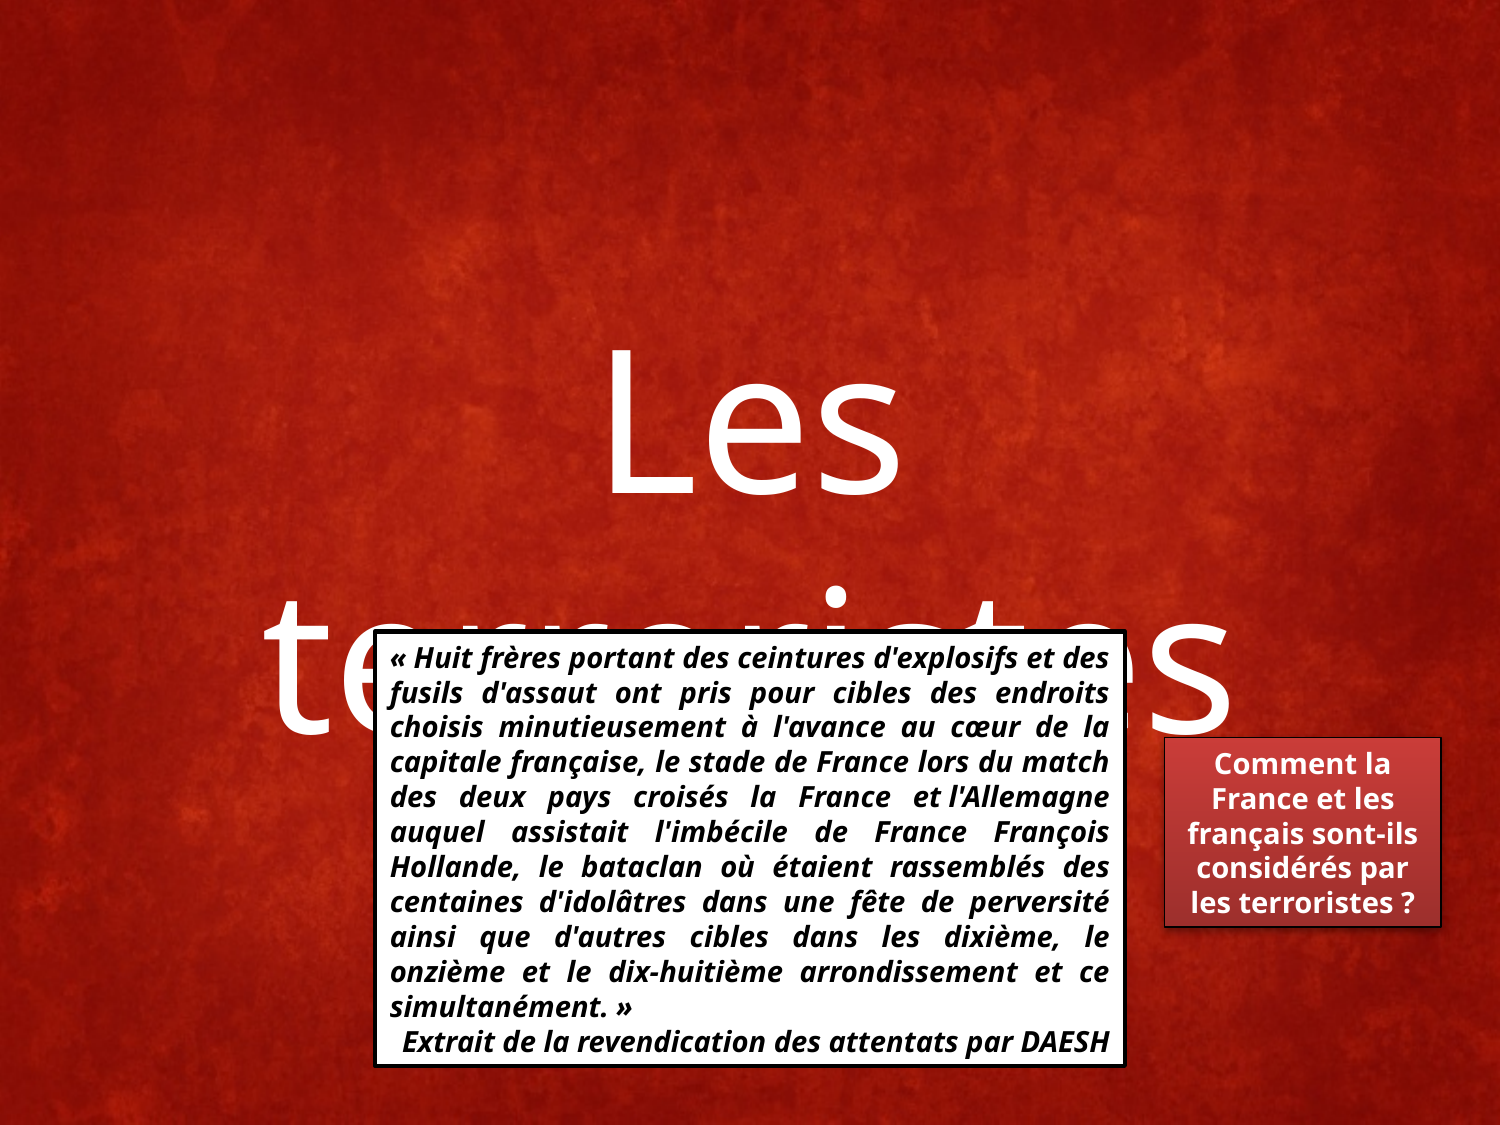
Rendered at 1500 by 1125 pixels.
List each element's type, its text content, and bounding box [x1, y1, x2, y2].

text_box Les terroristes [93, 286, 1407, 781]
text_box Comment la France et les français sont-ils considérés par les terroristes ? [1164, 737, 1442, 928]
picture [0, 0, 1500, 1125]
text_box « Huit frères portant des ceintures d'explosifs et des fusils d'assaut ont pris pour cibles des endroits choisis minutieusement à l'avance au cœur de la capitale française, le stade de France lors du match des deux pays croisés la France et l'Allemagne auquel assistait l'imbécile de France François Hollande, le bataclan où étaient rassemblés des centaines d'idolâtres dans une fête de perversité ainsi que d'autres cibles dans les dixième, le onzième et le dix-huitième arrondissement et ce simultanément. » Extrait de la revendication des attentats par DAESH [373, 629, 1127, 1068]
